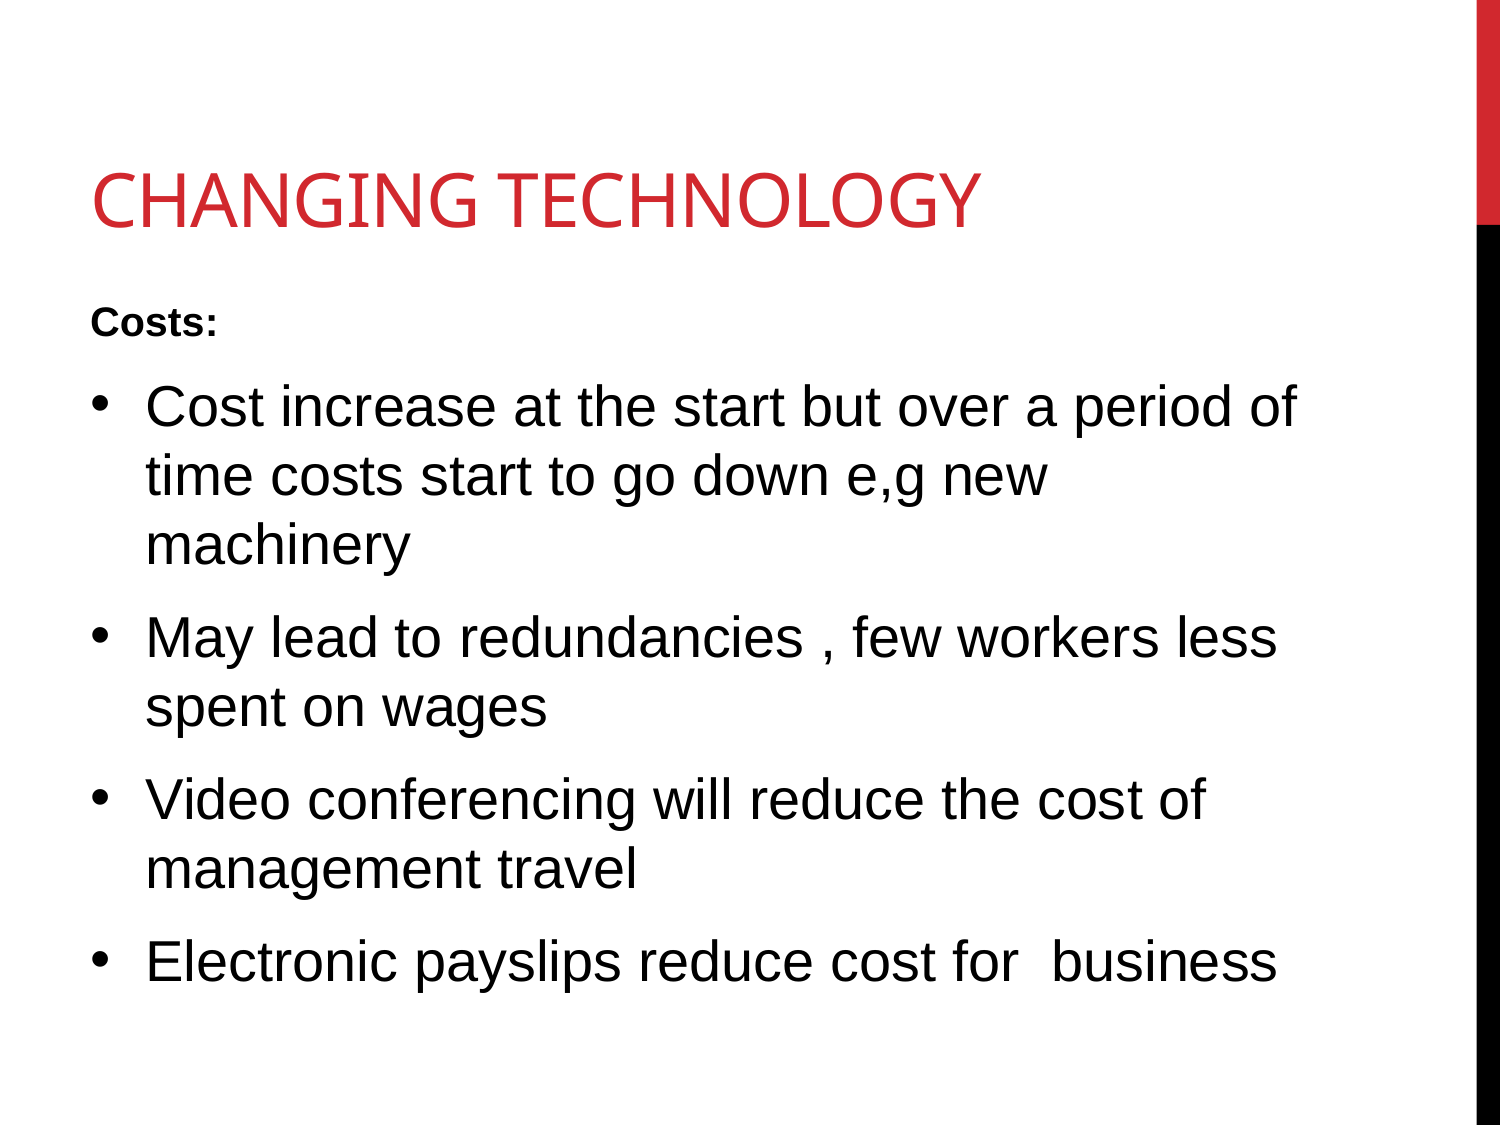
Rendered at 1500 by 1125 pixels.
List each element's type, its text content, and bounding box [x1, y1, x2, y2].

title Changing technology [75, 25, 1223, 250]
list Costs: Cost increase at the start but over a period of time costs start to go down e,g new machinery May lead to redundancies , few workers less spent on wages Video conferencing will reduce the cost of management travel Electronic payslips reduce cost for business [75, 287, 1325, 1005]
